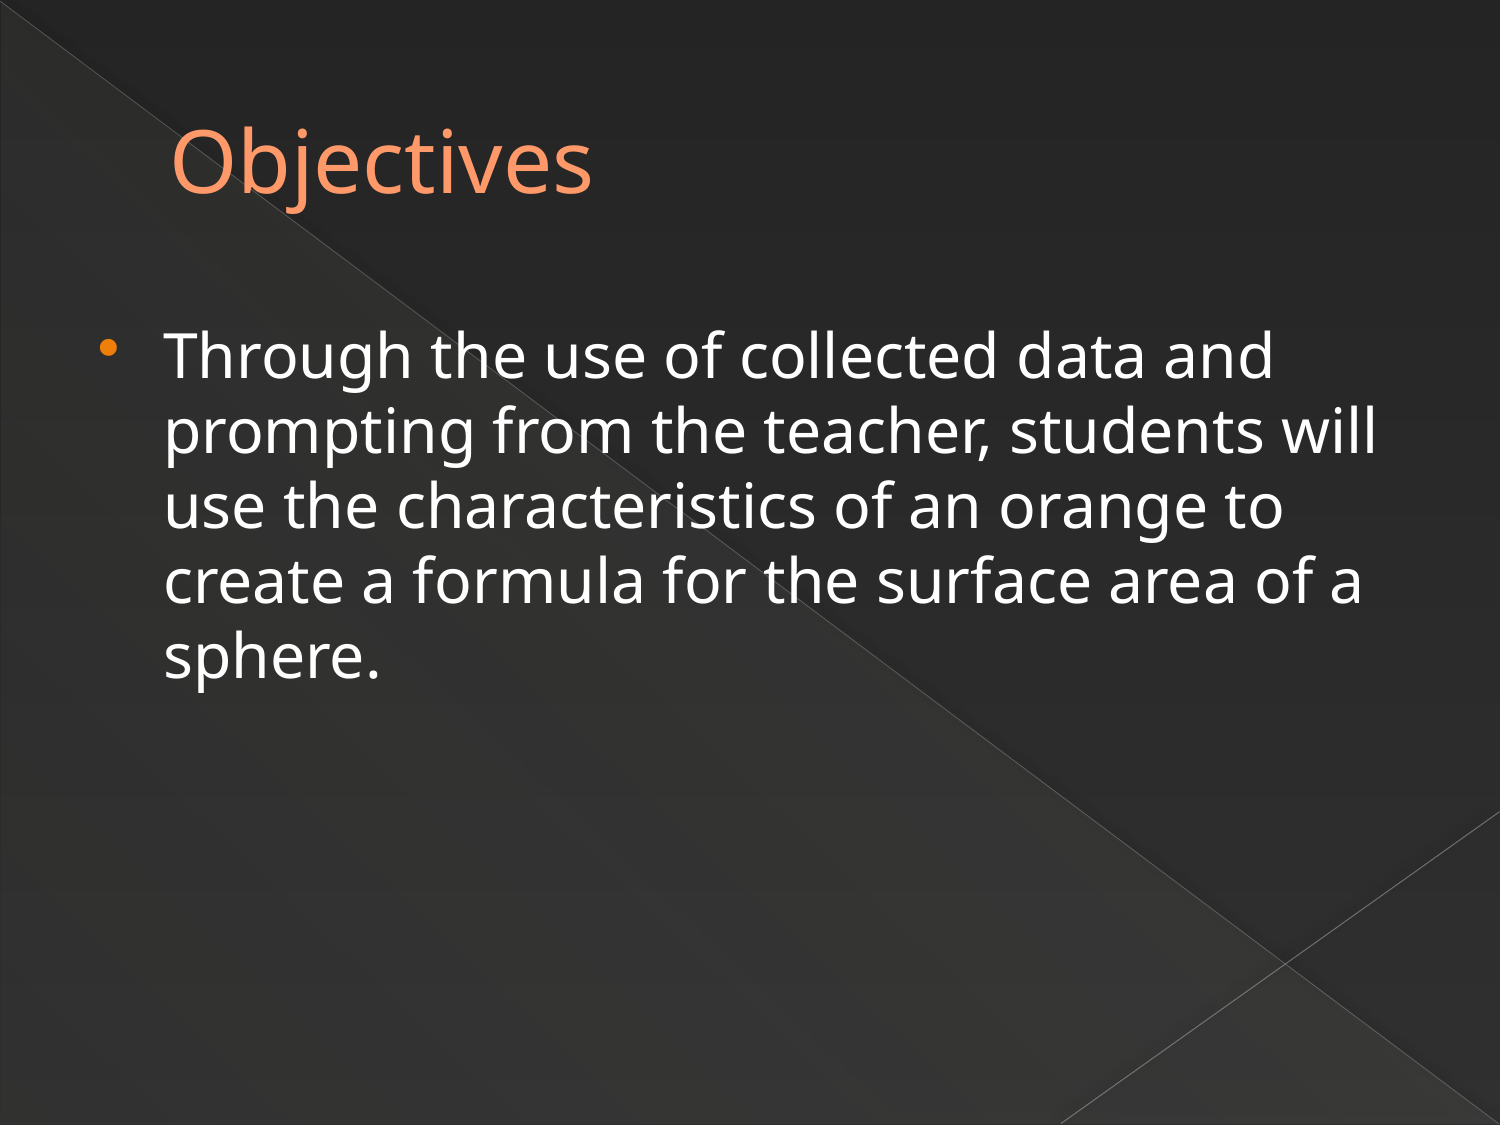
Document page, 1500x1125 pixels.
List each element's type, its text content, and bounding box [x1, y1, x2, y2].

title Objectives [75, 43, 1425, 274]
list Through the use of collected data and prompting from the teacher, students will use the characteristics of an orange to create a formula for the surface area of a sphere. [75, 308, 1425, 1059]
